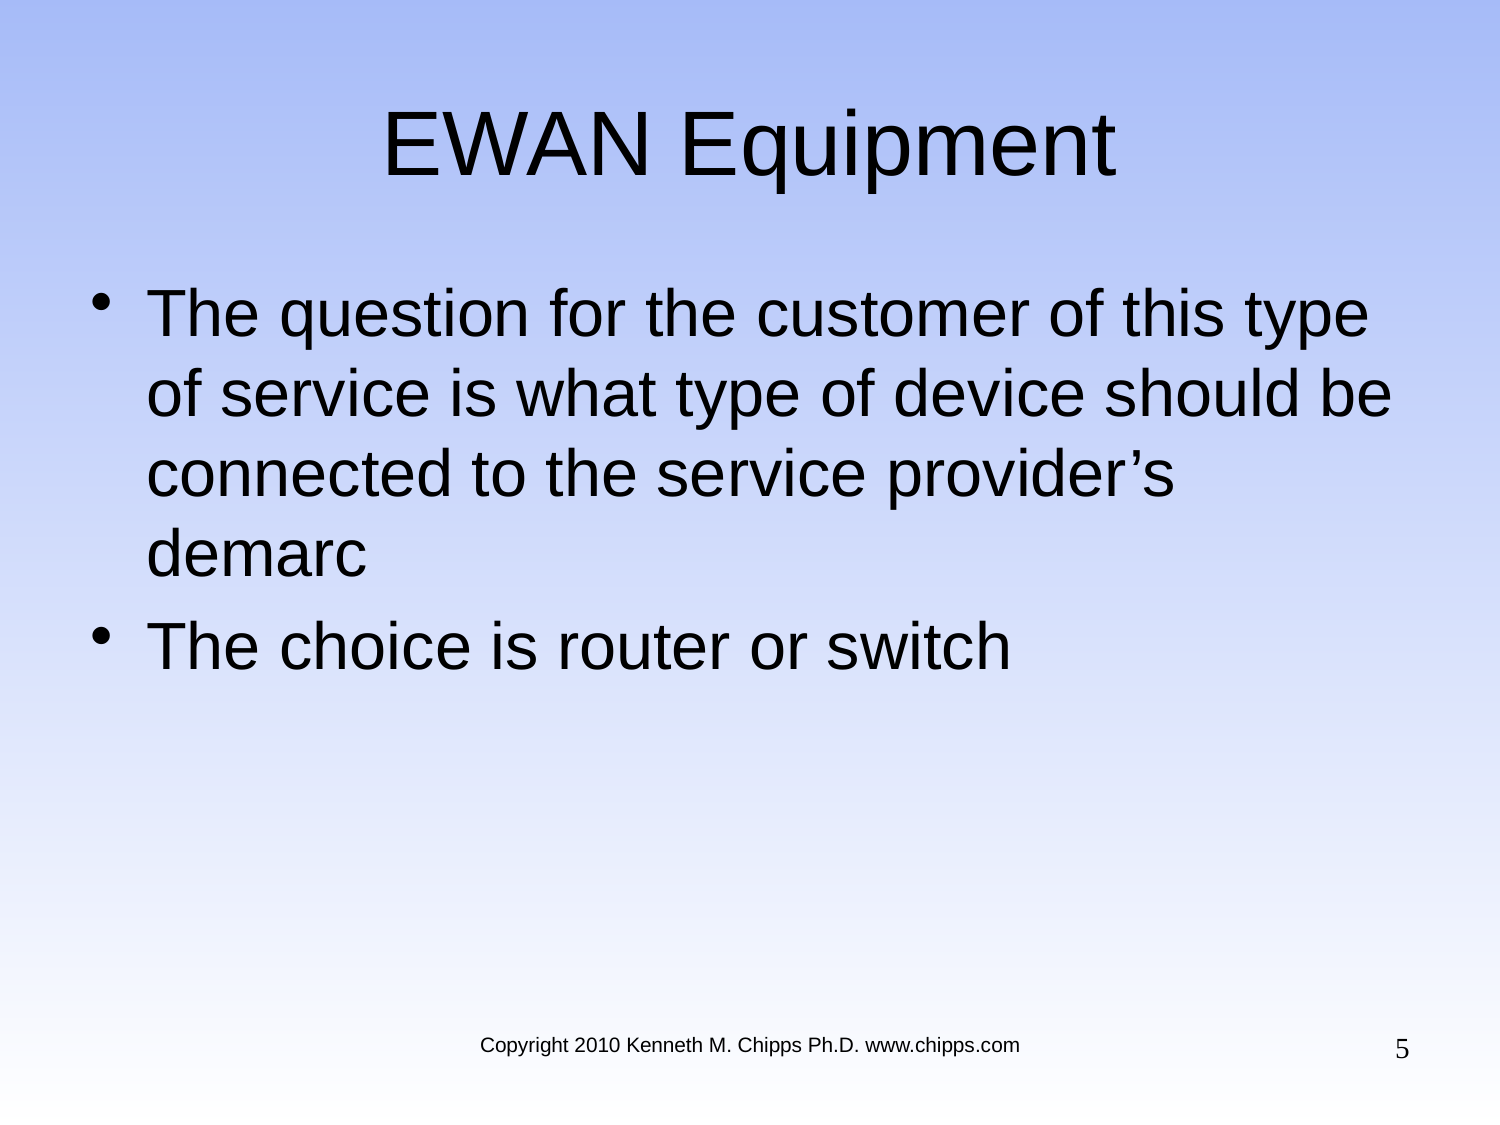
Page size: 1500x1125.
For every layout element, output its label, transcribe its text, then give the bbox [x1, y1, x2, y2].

title EWAN Equipment [74, 44, 1426, 233]
footer Copyright 2010 Kenneth M. Chipps Ph.D. www.chipps.com [449, 1024, 1051, 1103]
slide_number 5 [1074, 1021, 1426, 1101]
list The question for the customer of this type of service is what type of device should be connected to the service provider’s demarc The choice is router or switch [74, 262, 1426, 1006]
